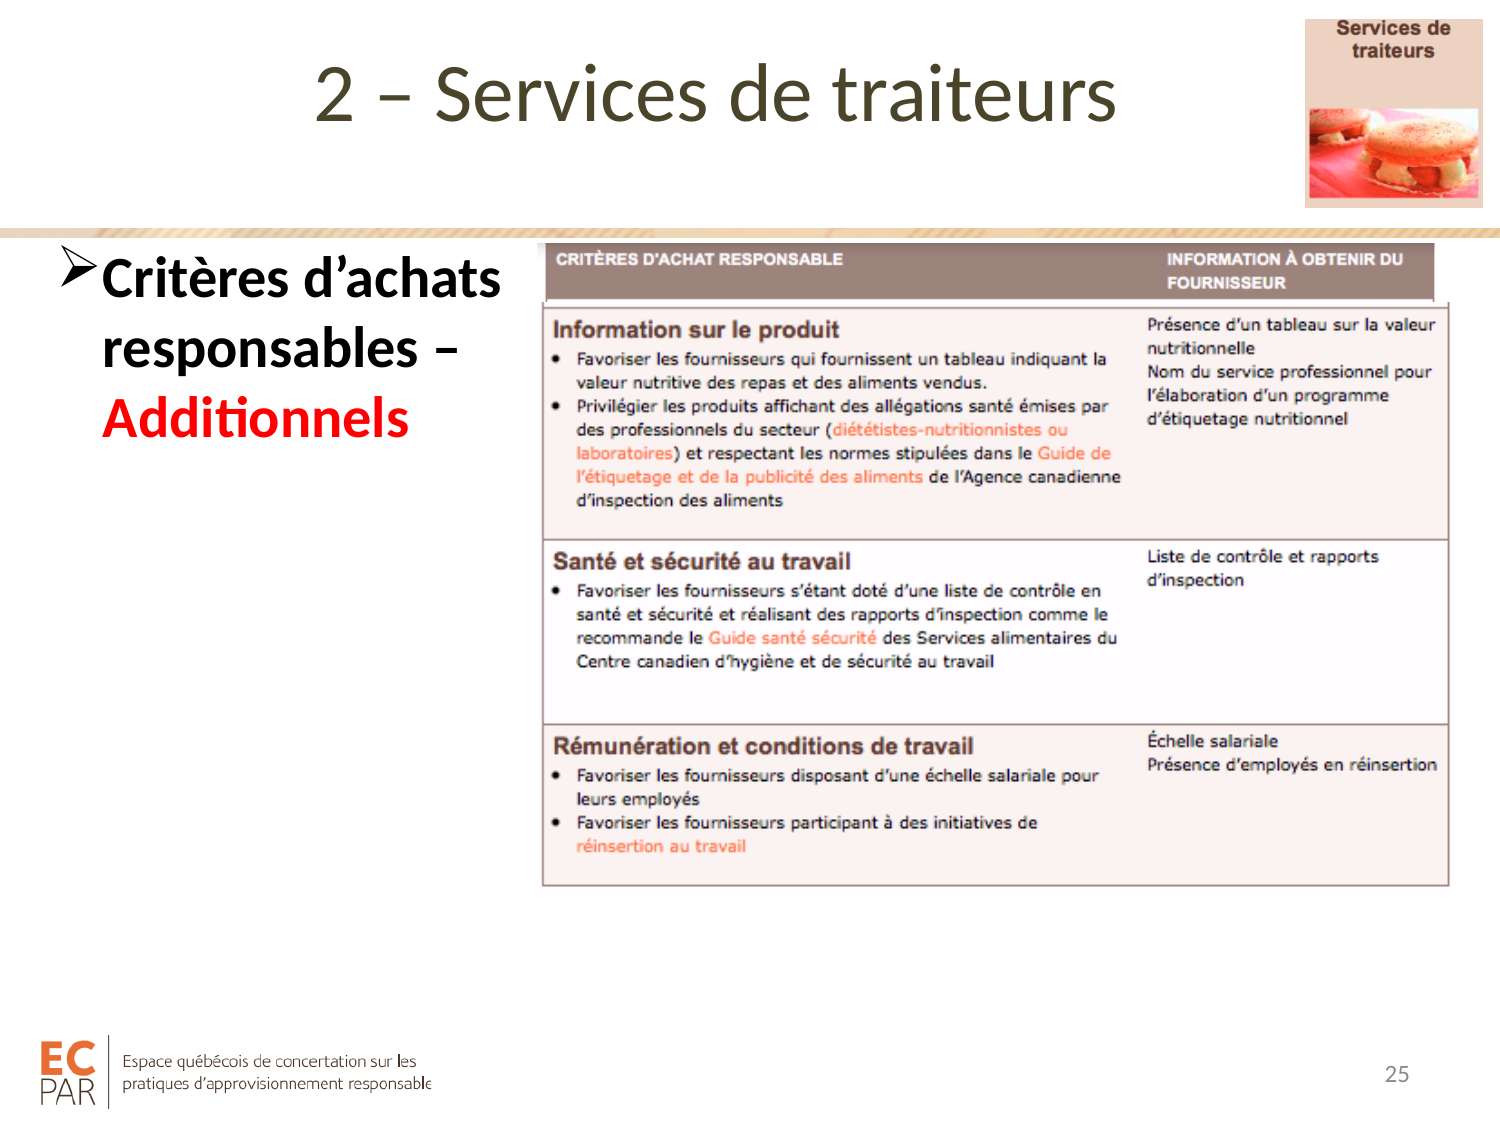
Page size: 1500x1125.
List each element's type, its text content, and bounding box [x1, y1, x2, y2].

text_box Critères d’achats responsables – Additionnels [41, 231, 538, 527]
picture [537, 243, 1459, 906]
picture [0, 228, 1500, 238]
slide_number 25 [1074, 1042, 1425, 1103]
title 2 – Services de traiteurs [41, 30, 1392, 219]
picture [1304, 18, 1483, 209]
